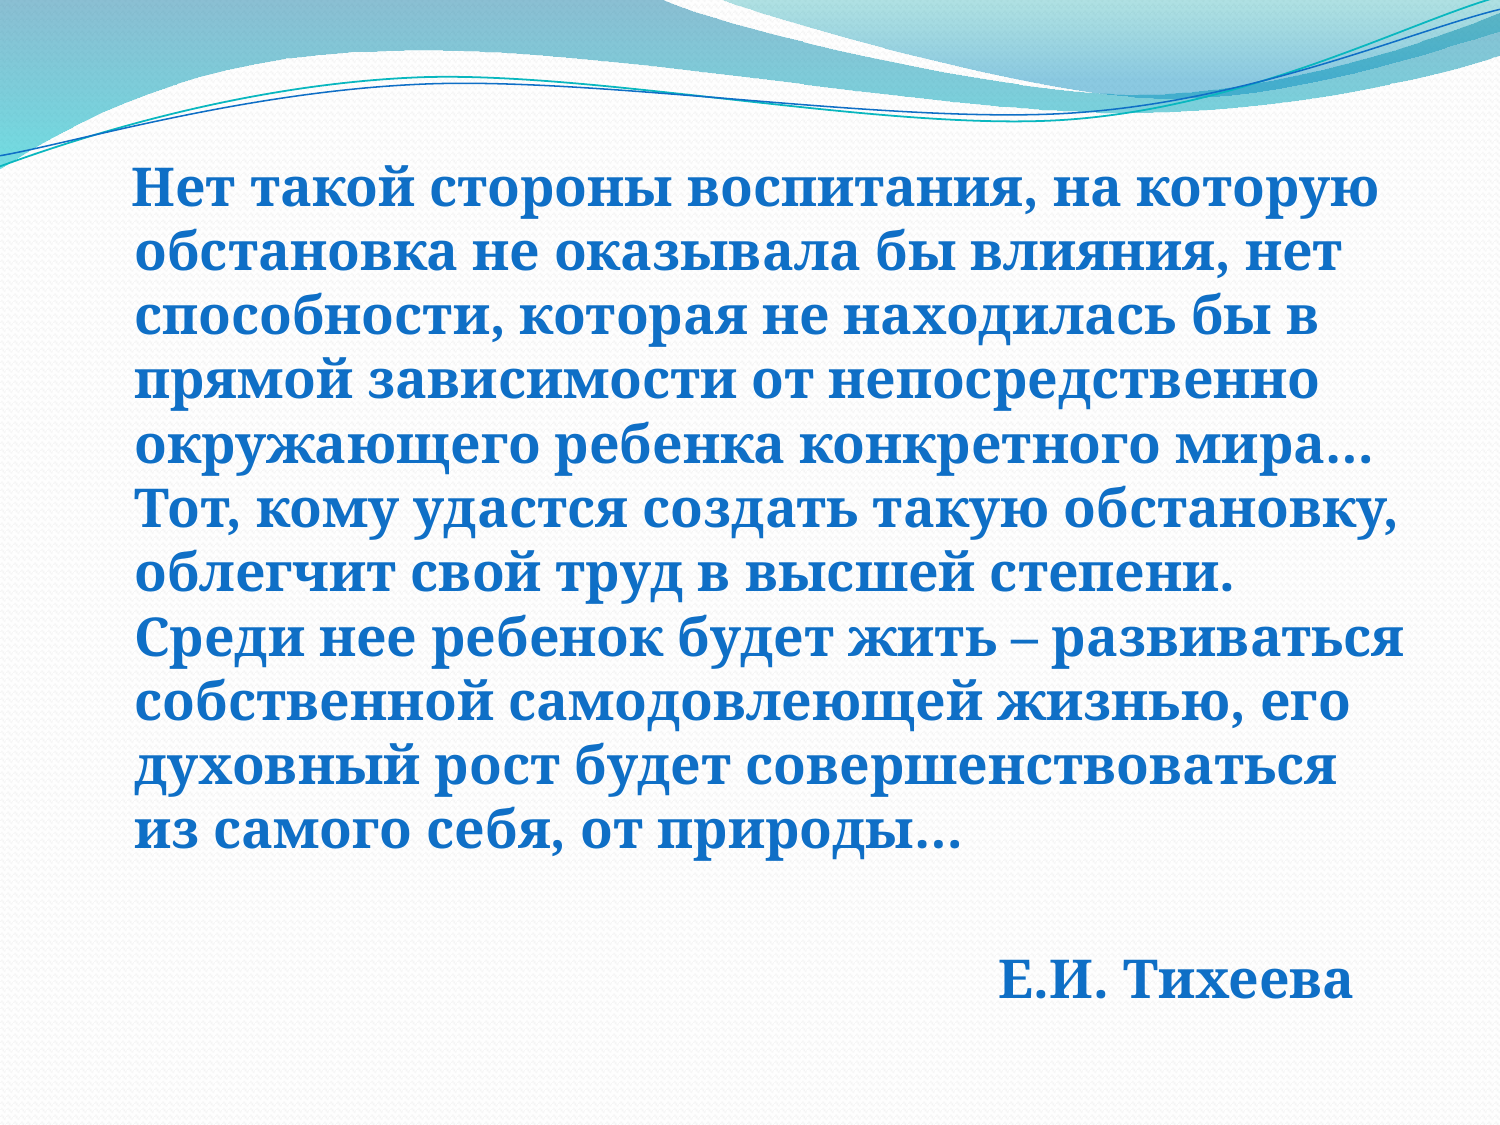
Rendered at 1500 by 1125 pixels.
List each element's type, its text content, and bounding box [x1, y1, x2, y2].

list Нет такой стороны воспитания, на которую обстановка не оказывала бы влияния, нет способности, которая не находилась бы в прямой зависимости от непосредственно окружающего ребенка конкретного мира…Тот, кому удастся создать такую обстановку, облегчит свой труд в высшей степени. Среди нее ребенок будет жить – развиваться собственной самодовлеющей жизнью, его духовный рост будет совершенствоваться из самого себя, от природы… Е.И. Тихеева [75, 70, 1425, 1038]
